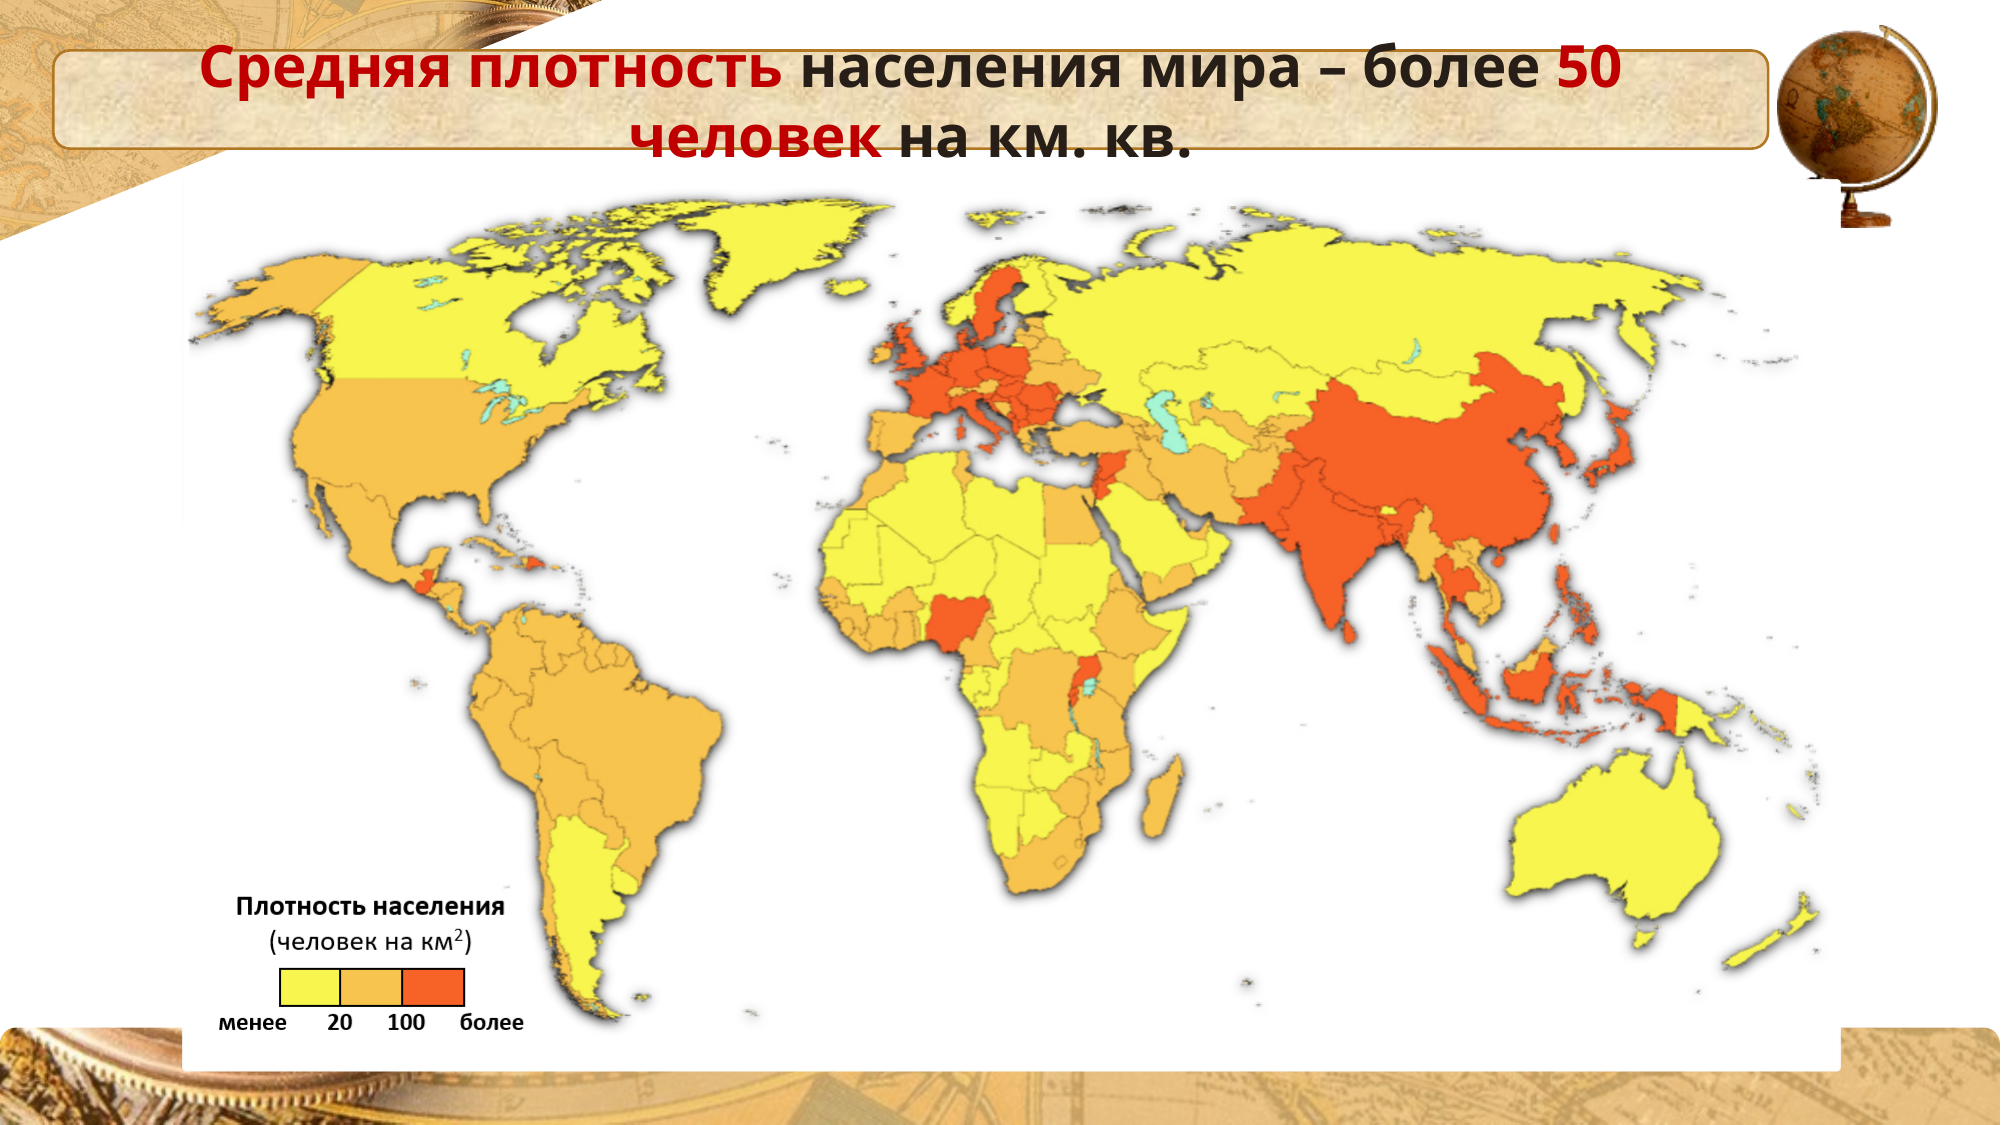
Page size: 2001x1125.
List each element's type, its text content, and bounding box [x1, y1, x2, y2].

text_box Средняя плотность населения мира – более 50 человек на км. кв. [52, 49, 1770, 150]
picture [0, 0, 2000, 1125]
